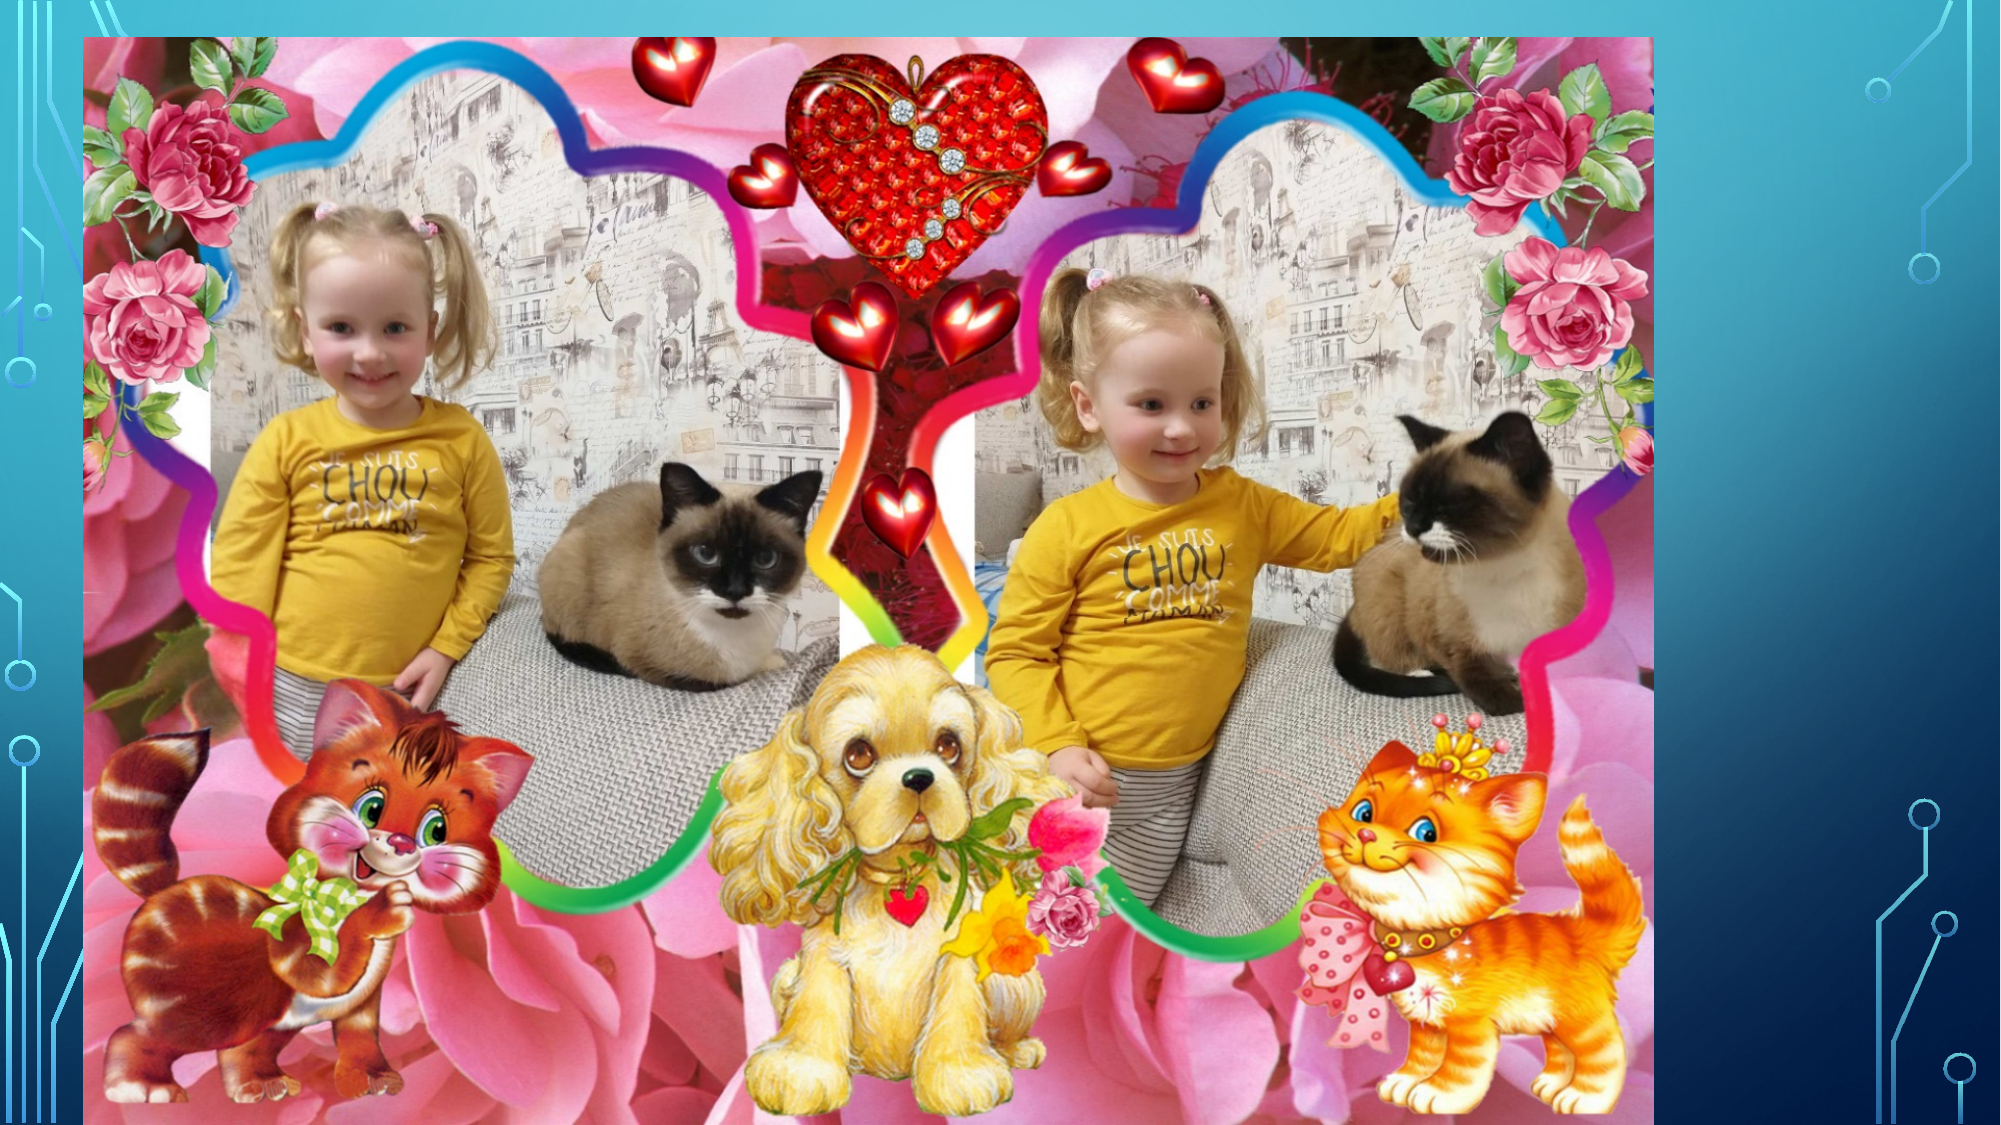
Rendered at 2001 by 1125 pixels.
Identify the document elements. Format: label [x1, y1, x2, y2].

list [83, 36, 1655, 1125]
